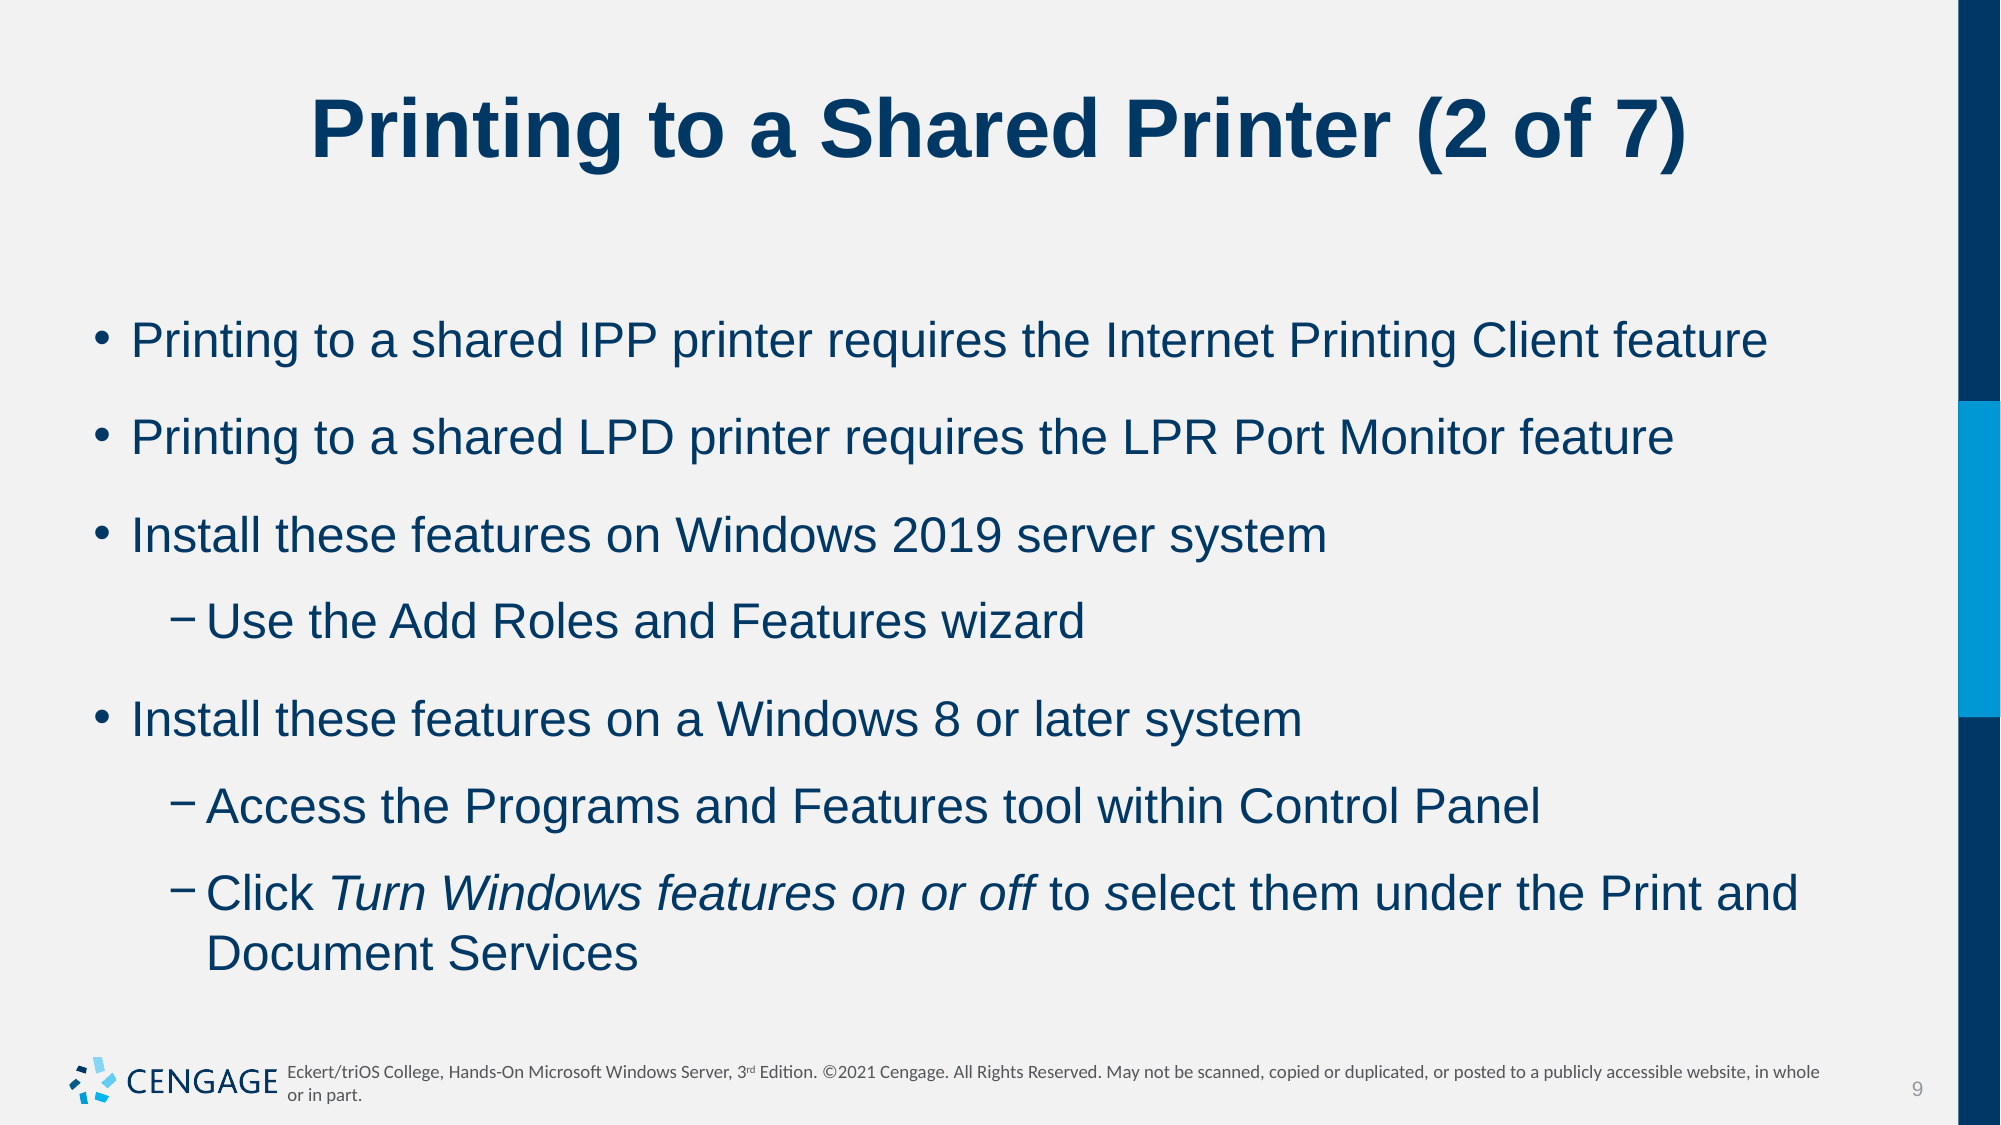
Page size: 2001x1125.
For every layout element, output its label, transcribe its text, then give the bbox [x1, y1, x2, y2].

list Printing to a shared IPP printer requires the Internet Printing Client feature Printing to a shared LPD printer requires the LPR Port Monitor feature Install these features on Windows 2019 server system Use the Add Roles and Features wizard Install these features on a Windows 8 or later system Access the Programs and Features tool within Control Panel Click Turn Windows features on or off to select them under the Print and Document Services [78, 299, 1923, 1014]
picture [69, 1057, 277, 1104]
title Printing to a Shared Printer (2 of 7) [78, 77, 1923, 278]
